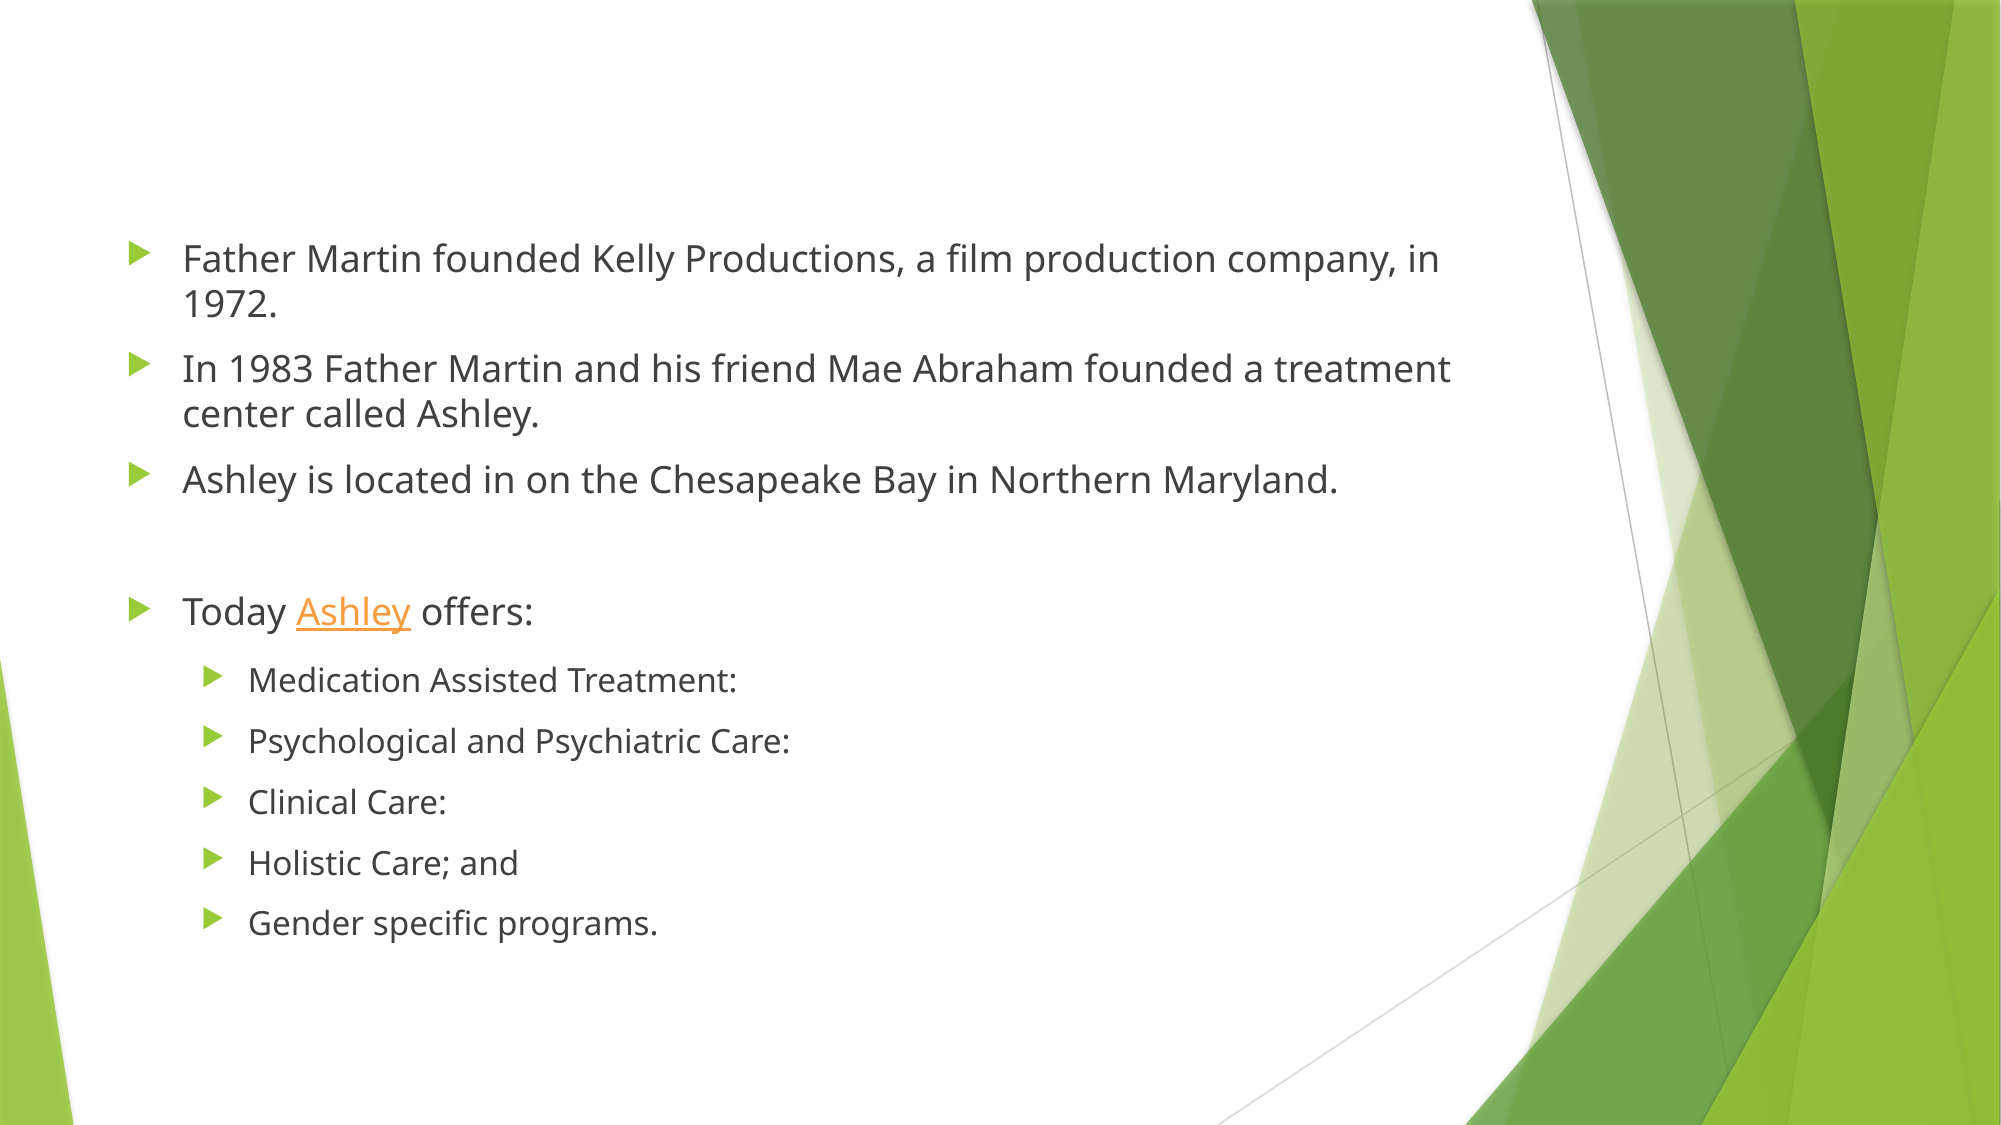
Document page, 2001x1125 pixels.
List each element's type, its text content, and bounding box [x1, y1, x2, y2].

list Father Martin founded Kelly Productions, a film production company, in 1972. In 1983 Father Martin and his friend Mae Abraham founded a treatment center called Ashley. Ashley is located in on the Chesapeake Bay in Northern Maryland. Today Ashley offers: Medication Assisted Treatment: Psychological and Psychiatric Care: Clinical Care: Holistic Care; and Gender specific programs. [111, 227, 1522, 991]
